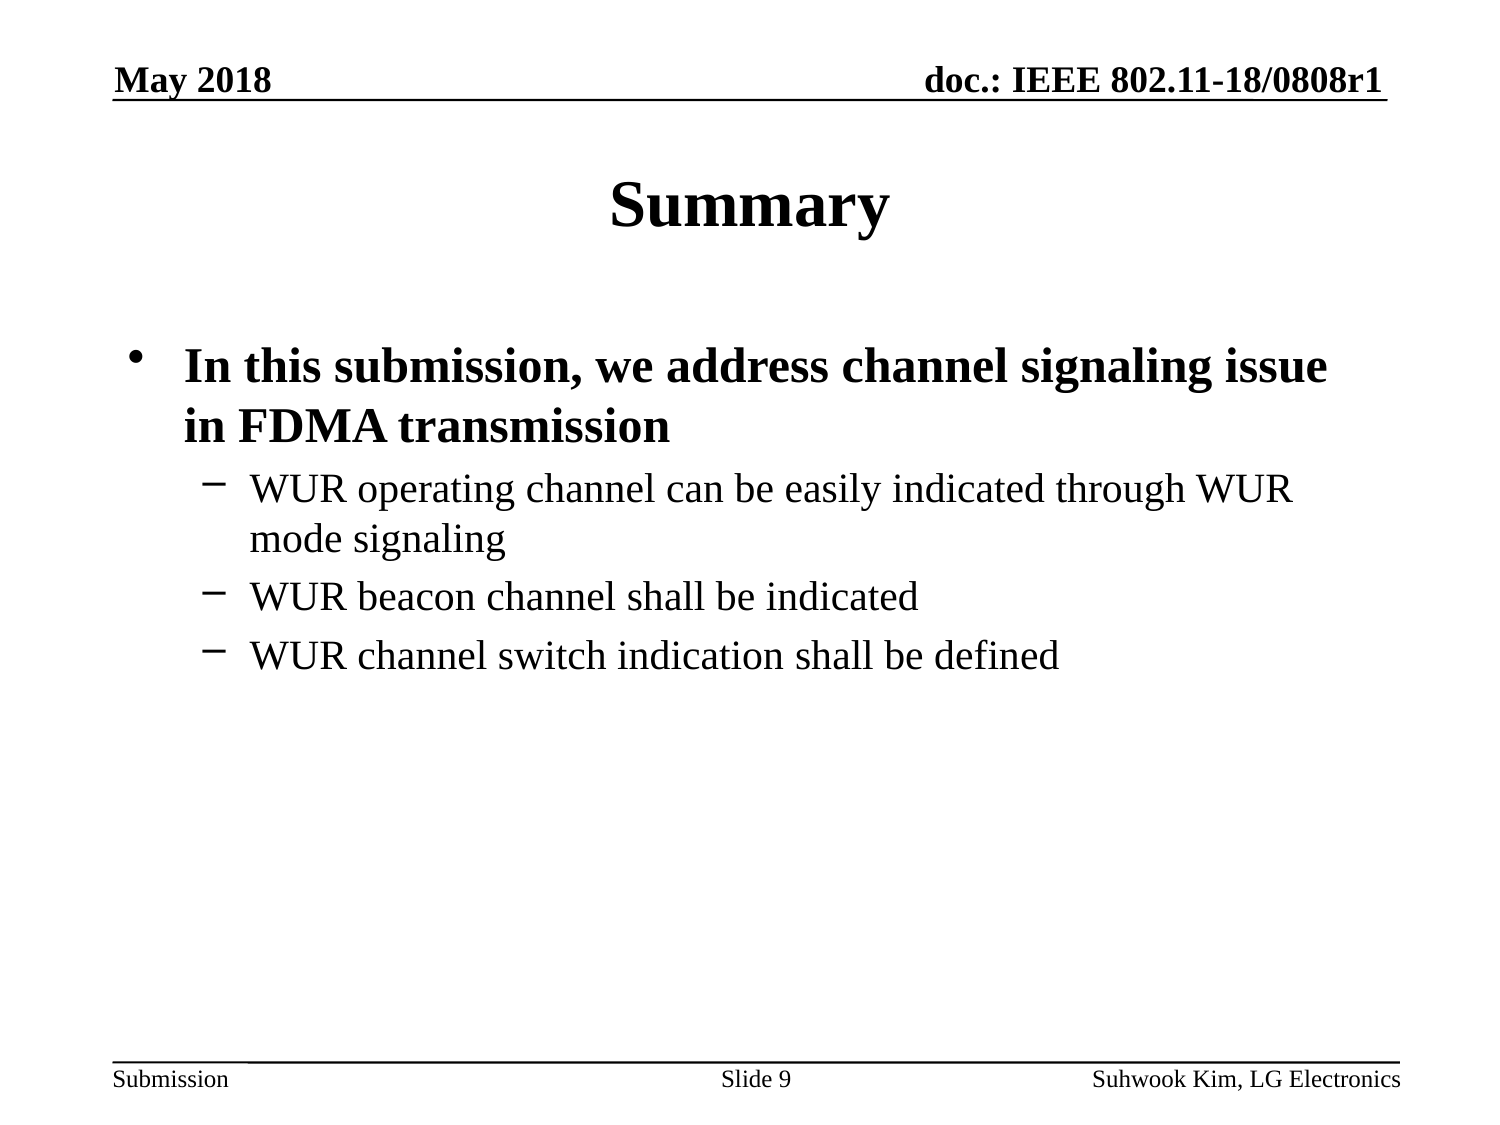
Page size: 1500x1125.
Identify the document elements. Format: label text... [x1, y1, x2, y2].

list In this submission, we address channel signaling issue in FDMA transmission WUR operating channel can be easily indicated through WUR mode signaling WUR beacon channel shall be indicated WUR channel switch indication shall be defined [112, 324, 1388, 1001]
slide_number Slide 9 [712, 1061, 800, 1093]
title Summary [112, 112, 1388, 288]
footer Suhwook Kim, LG Electronics [1088, 1061, 1402, 1093]
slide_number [114, 54, 274, 101]
